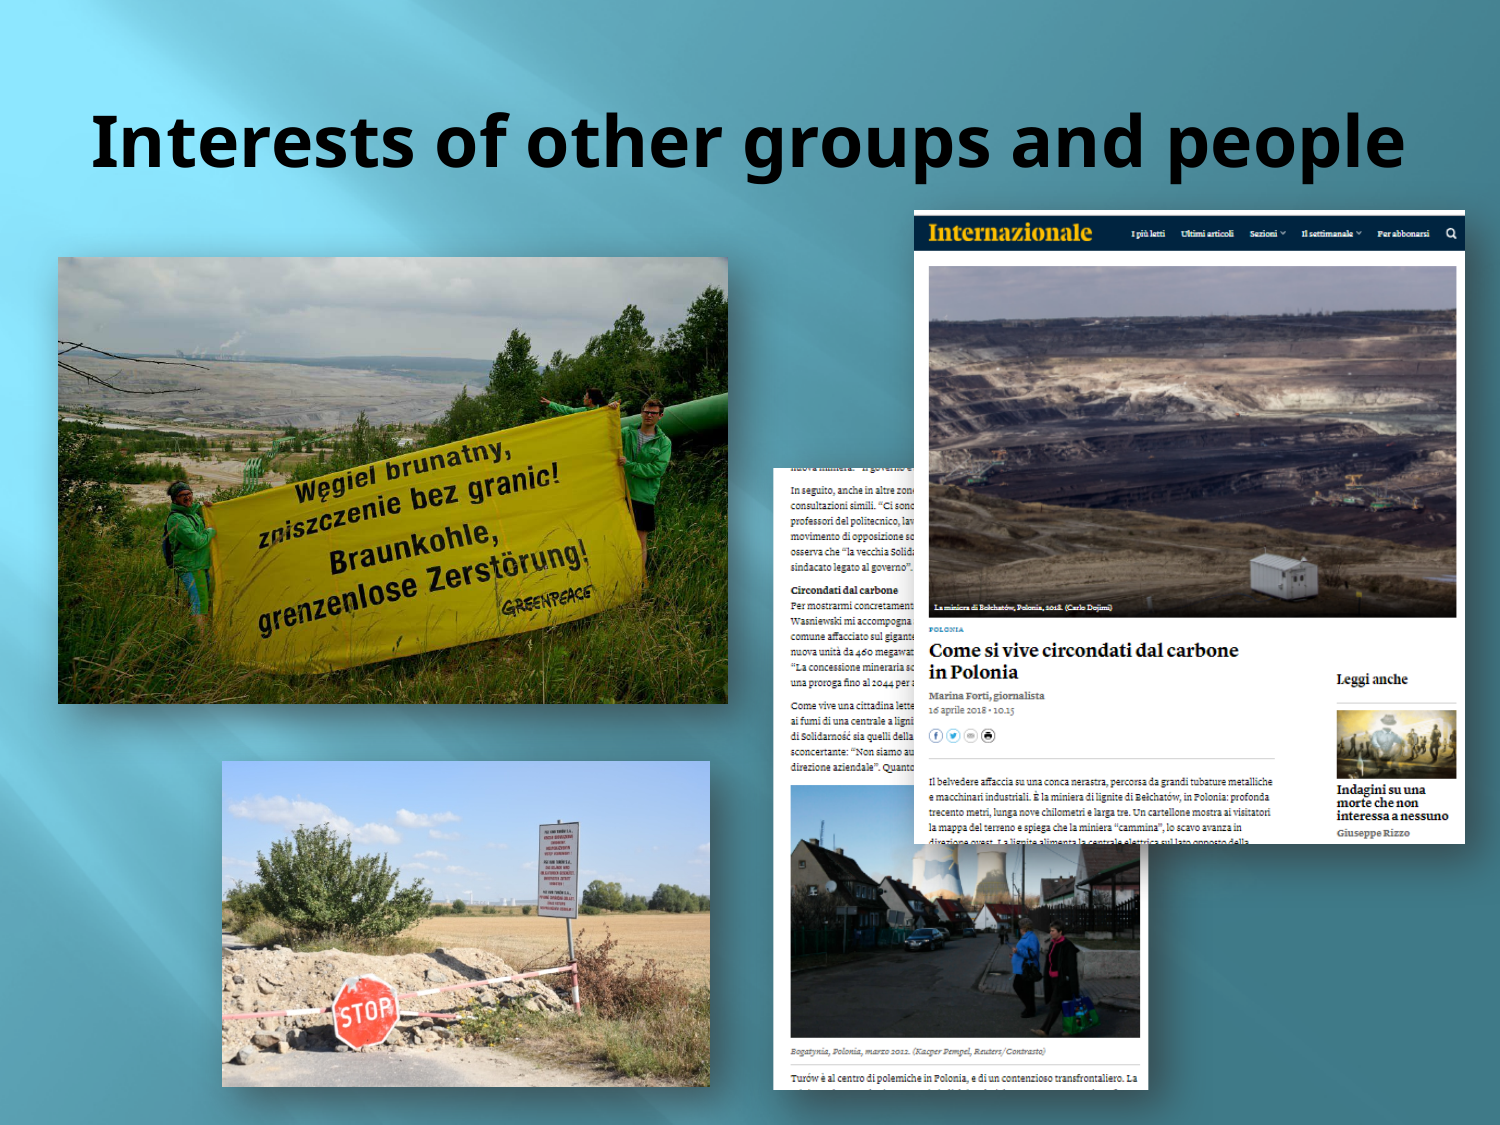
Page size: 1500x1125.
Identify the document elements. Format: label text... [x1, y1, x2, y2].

picture [58, 257, 728, 704]
picture [222, 761, 710, 1087]
title Interests of other groups and people [75, 45, 1425, 233]
picture [773, 210, 1466, 1091]
